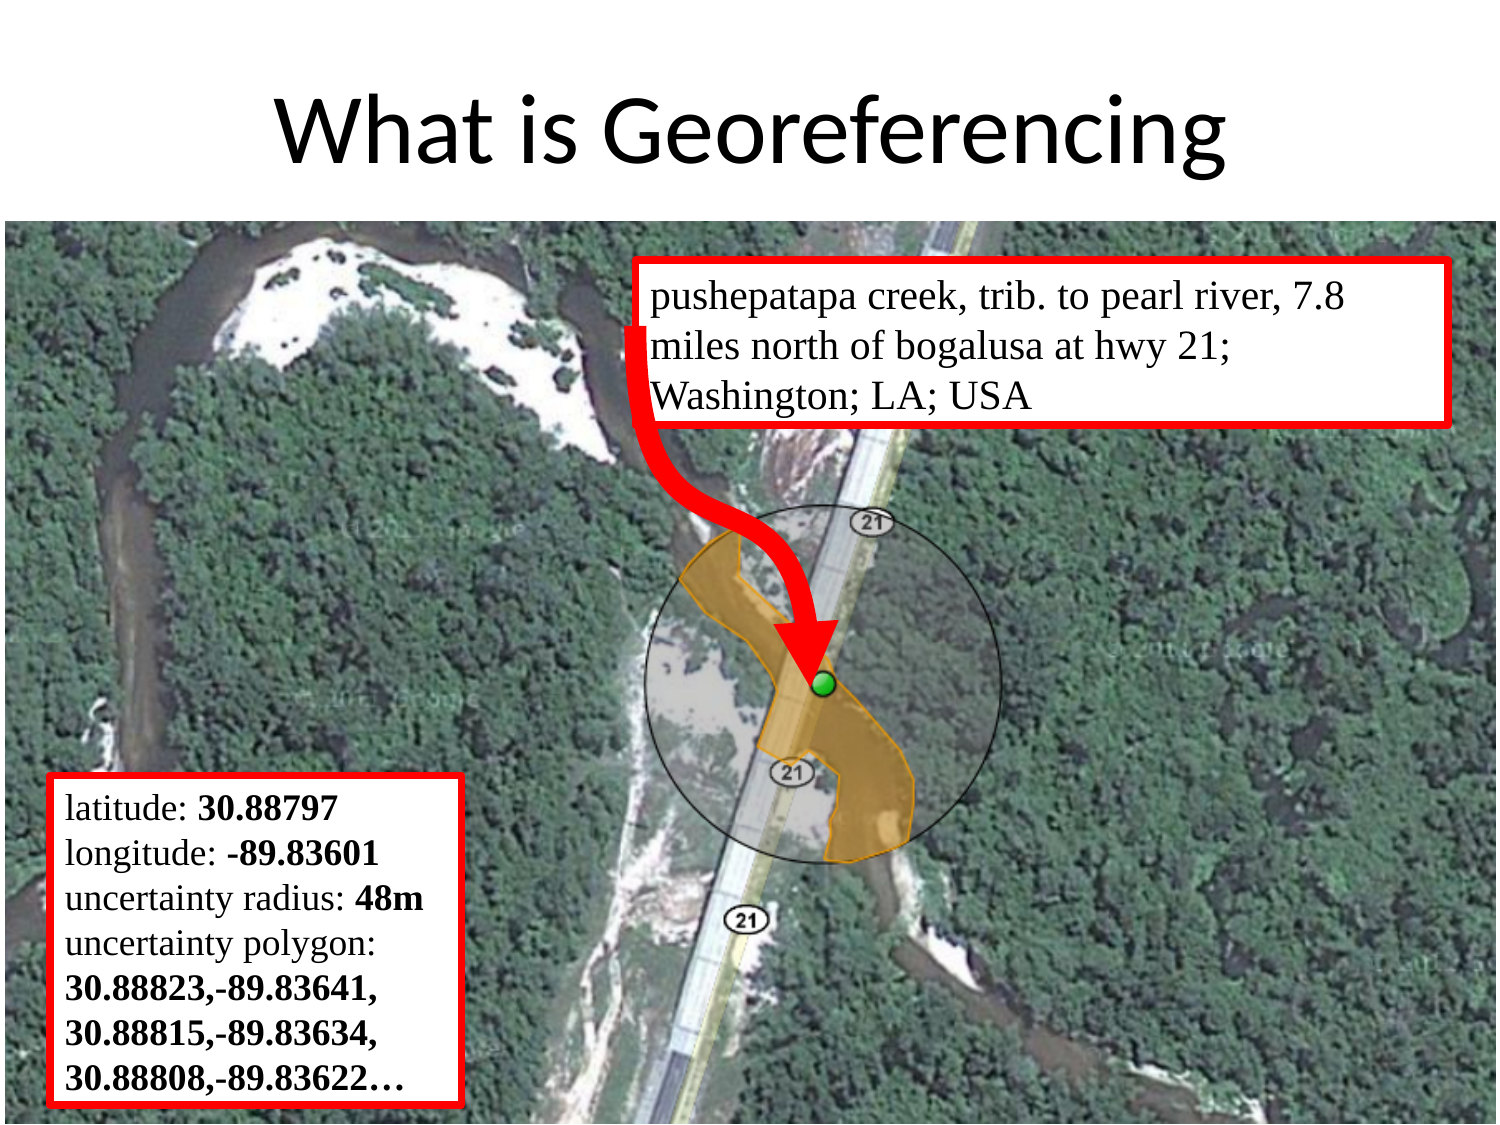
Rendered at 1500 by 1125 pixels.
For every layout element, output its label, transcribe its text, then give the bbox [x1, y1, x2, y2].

title What is Georeferencing [113, 62, 1389, 184]
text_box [5, 220, 1496, 1124]
